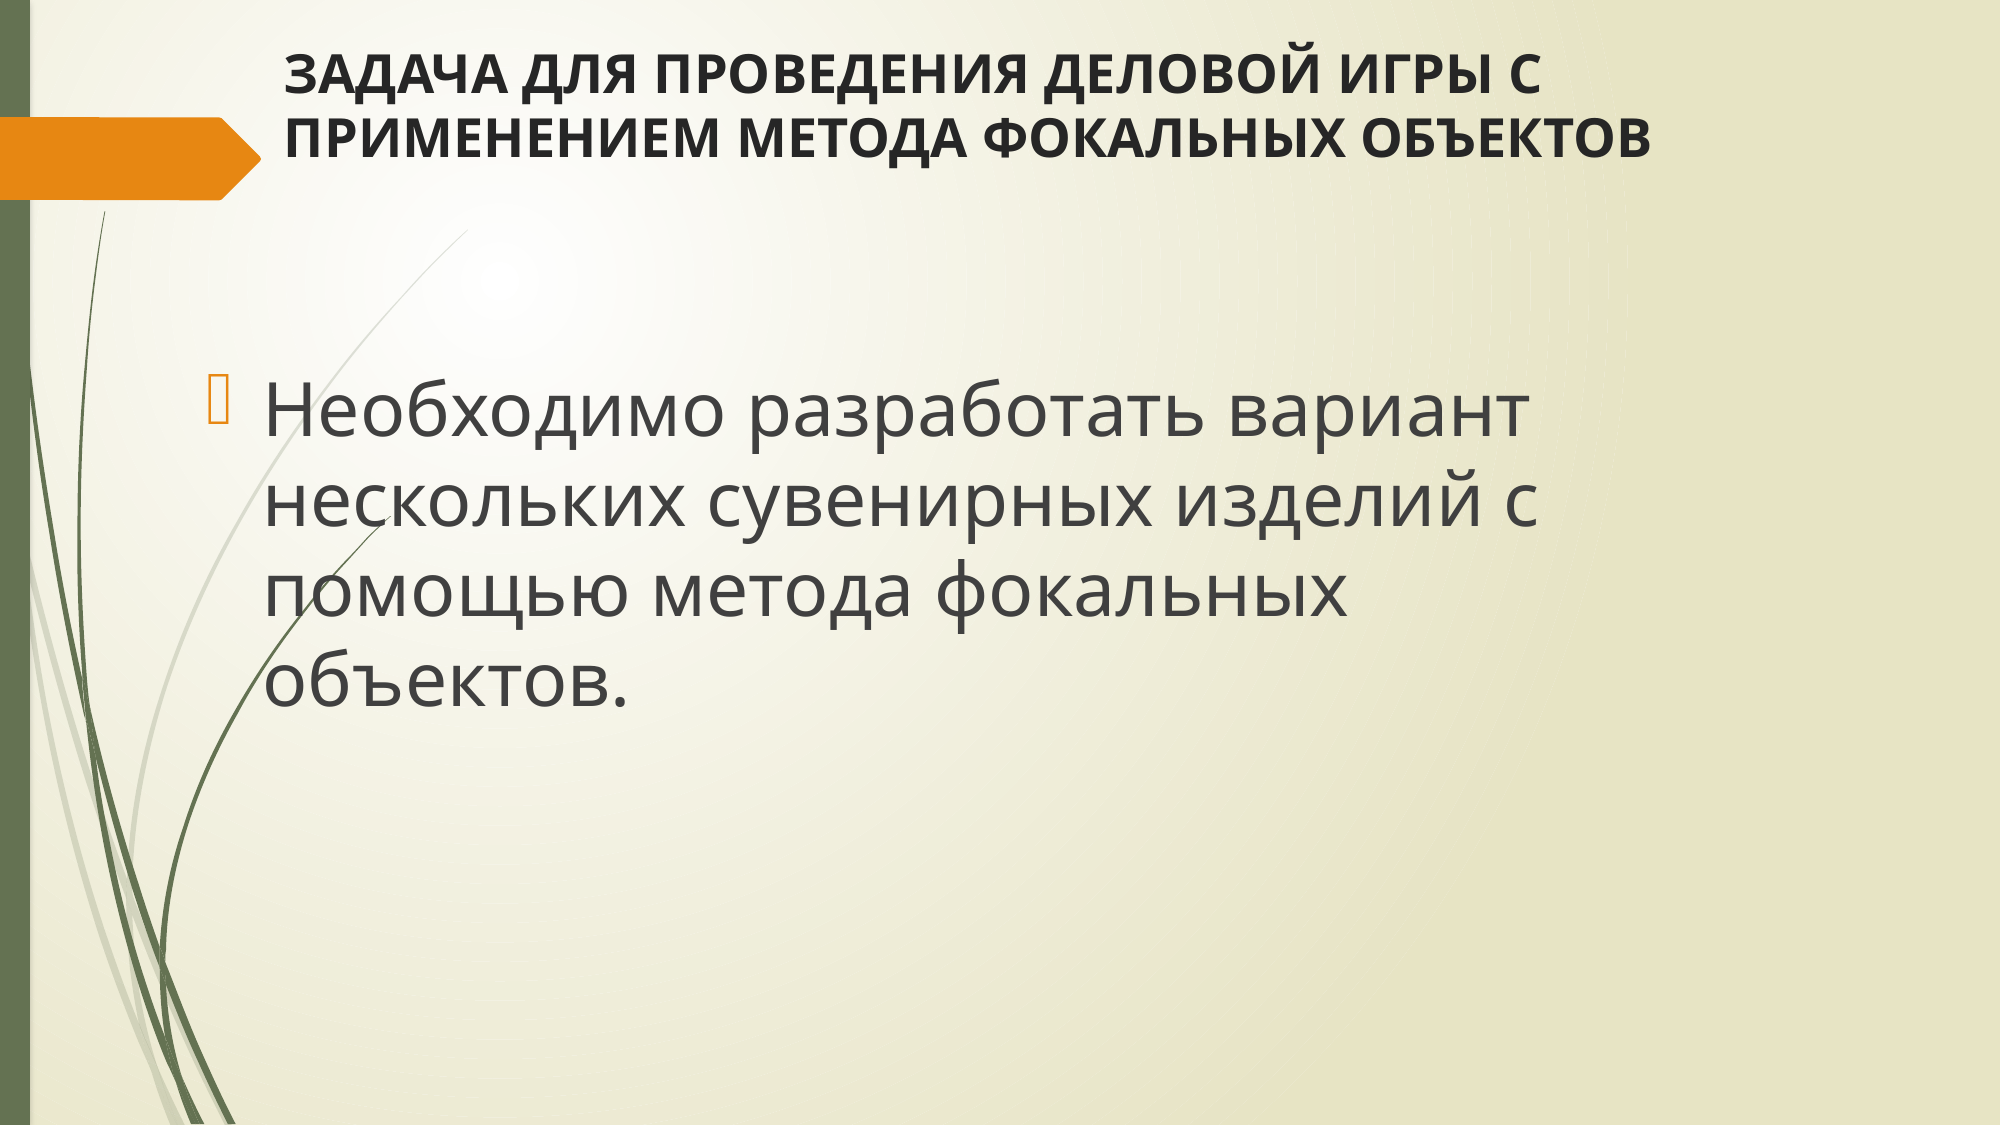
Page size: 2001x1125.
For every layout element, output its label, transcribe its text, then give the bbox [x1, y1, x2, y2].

list Необходимо разработать вариант нескольких сувенирных изделий с помощью метода фокальных объектов. [191, 354, 1654, 974]
title ЗАДАЧА ДЛЯ ПРОВЕДЕНИЯ ДЕЛОВОЙ ИГРЫ С ПРИМЕНЕНИЕМ МЕТОДА ФОКАЛЬНЫХ ОБЪЕКТОВ [268, 31, 1731, 242]
